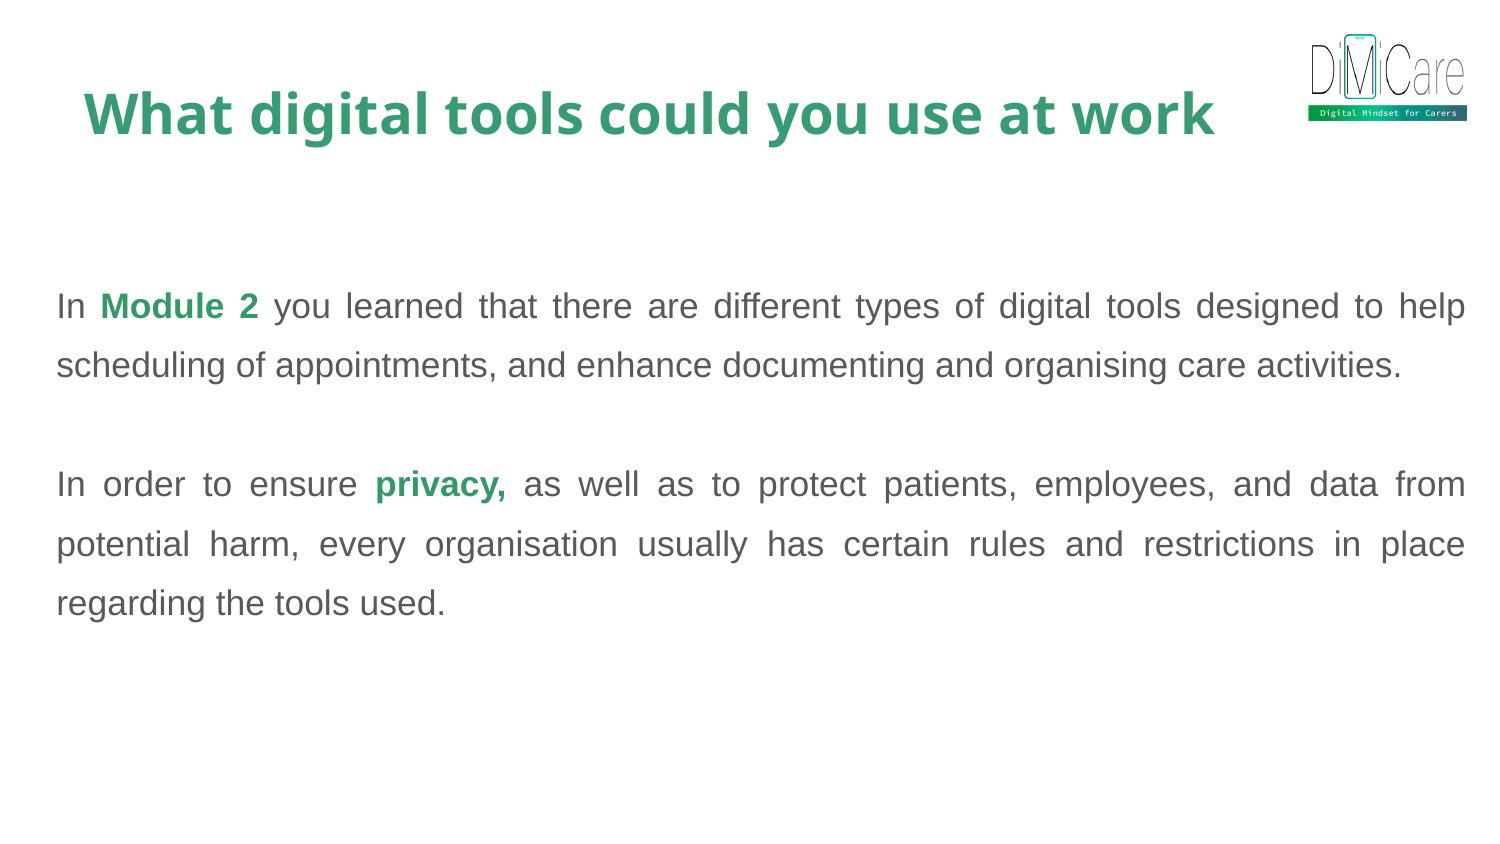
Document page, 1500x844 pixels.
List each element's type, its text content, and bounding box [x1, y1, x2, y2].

text_box What digital tools could you use at work [84, 51, 1276, 146]
text_box In Module 2 you learned that there are different types of digital tools designed to help scheduling of appointments, and enhance documenting and organising care activities. In order to ensure privacy, as well as to protect patients, employees, and data from potential harm, every organisation usually has certain rules and restrictions in place regarding the tools used. [56, 265, 1467, 624]
text_box [1308, 34, 1467, 121]
